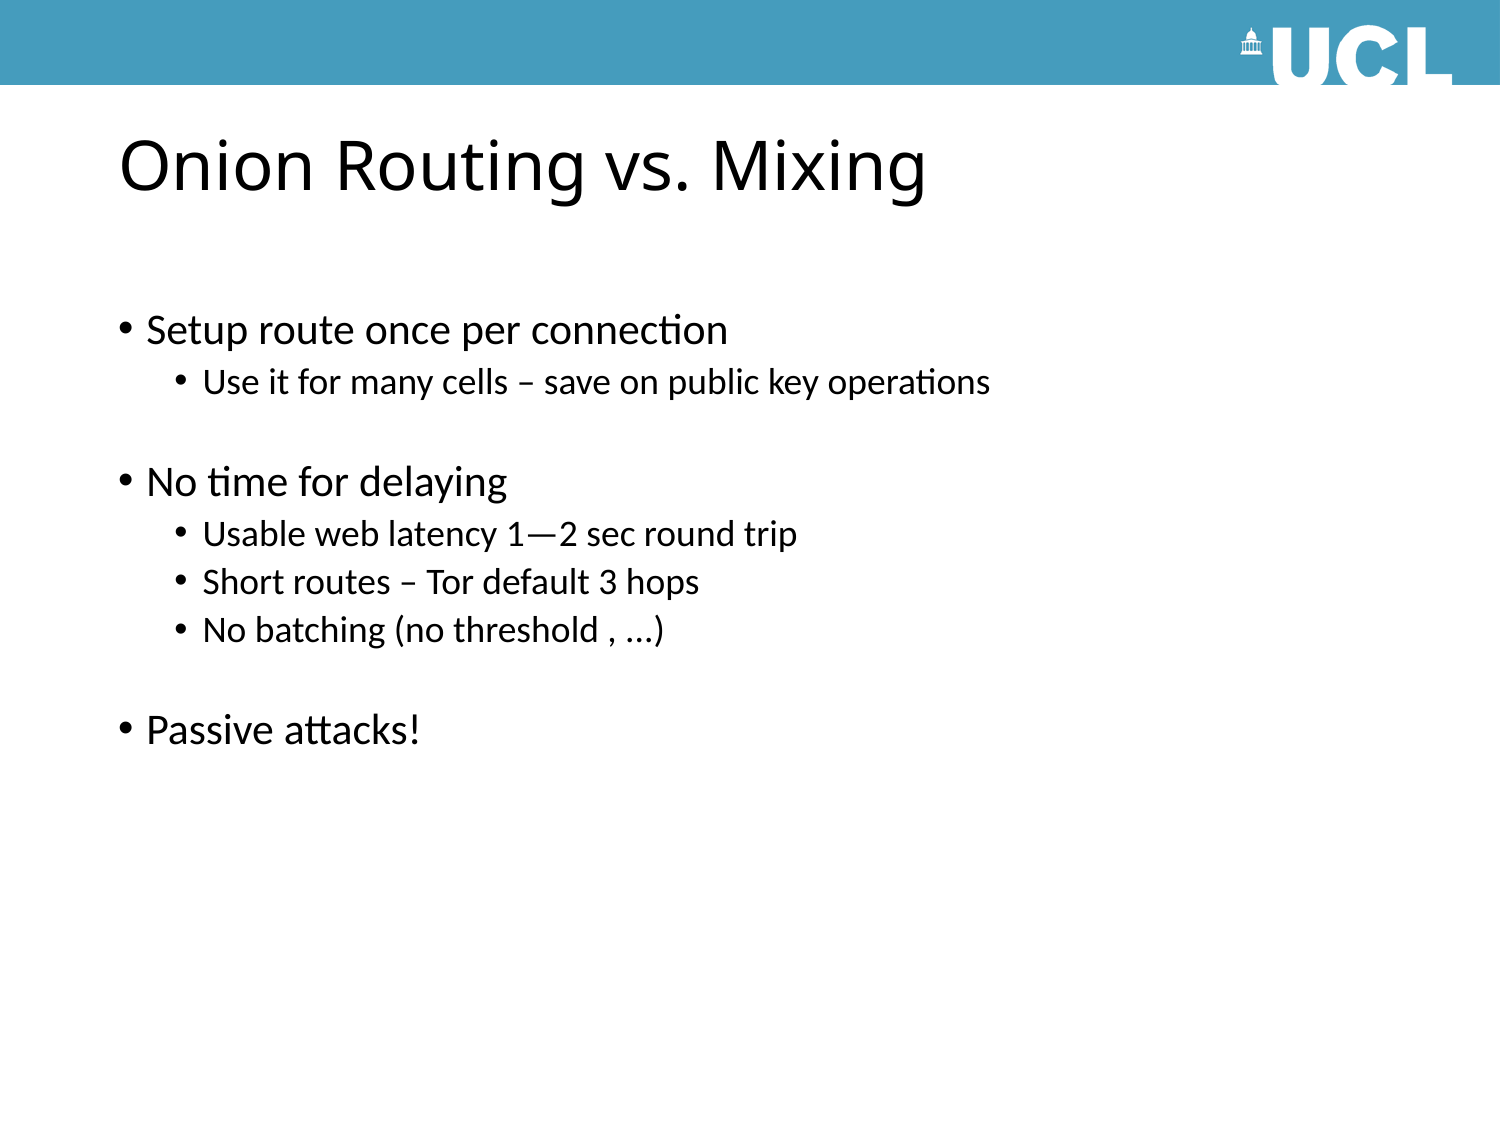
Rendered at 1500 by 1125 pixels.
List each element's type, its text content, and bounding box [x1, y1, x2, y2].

title Onion Routing vs. Mixing [103, 59, 1397, 278]
list Setup route once per connection Use it for many cells – save on public key operations No time for delaying Usable web latency 1—2 sec round trip Short routes – Tor default 3 hops No batching (no threshold , ...) Passive attacks! [103, 299, 1397, 1014]
picture [0, 0, 1500, 85]
